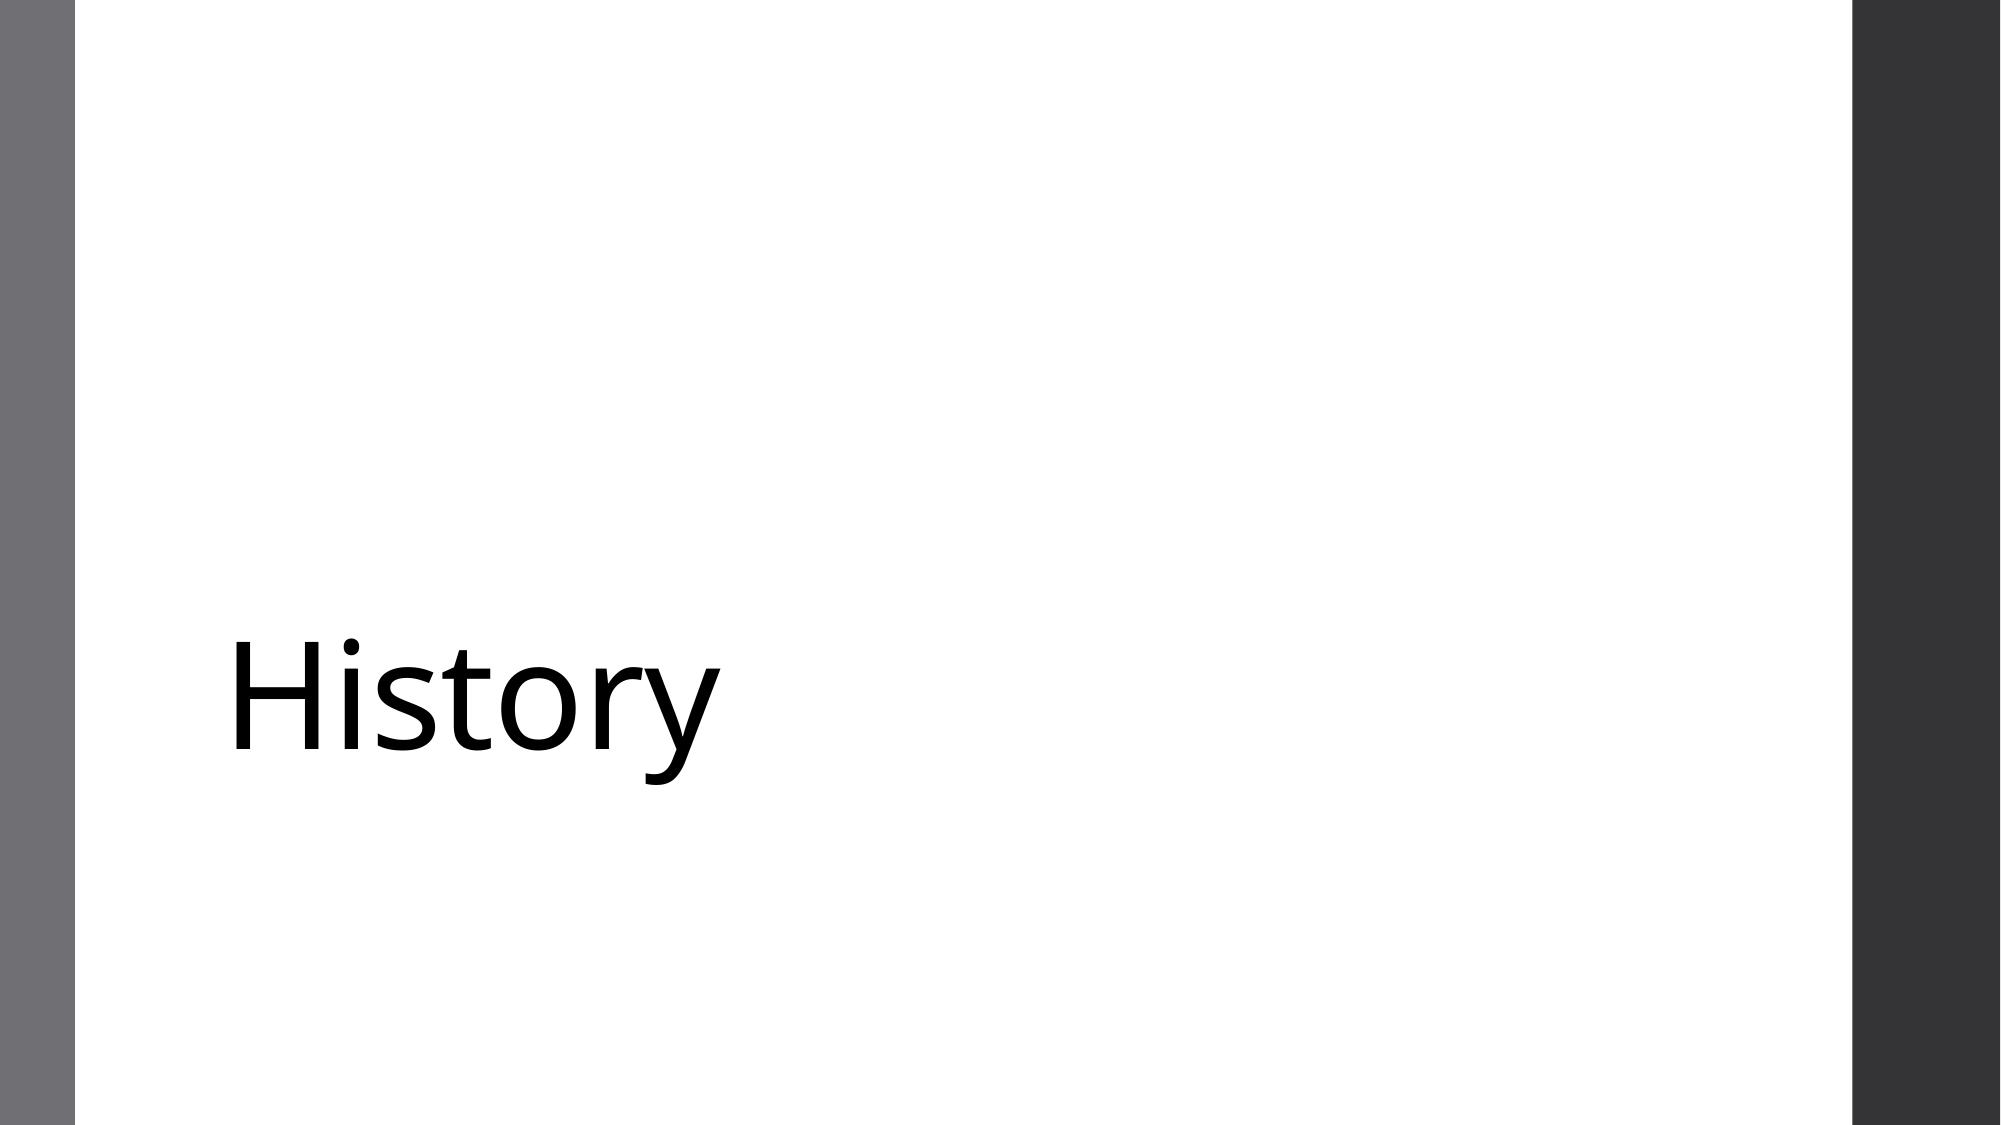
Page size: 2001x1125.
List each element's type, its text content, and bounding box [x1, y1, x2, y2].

title History [206, 124, 1752, 788]
